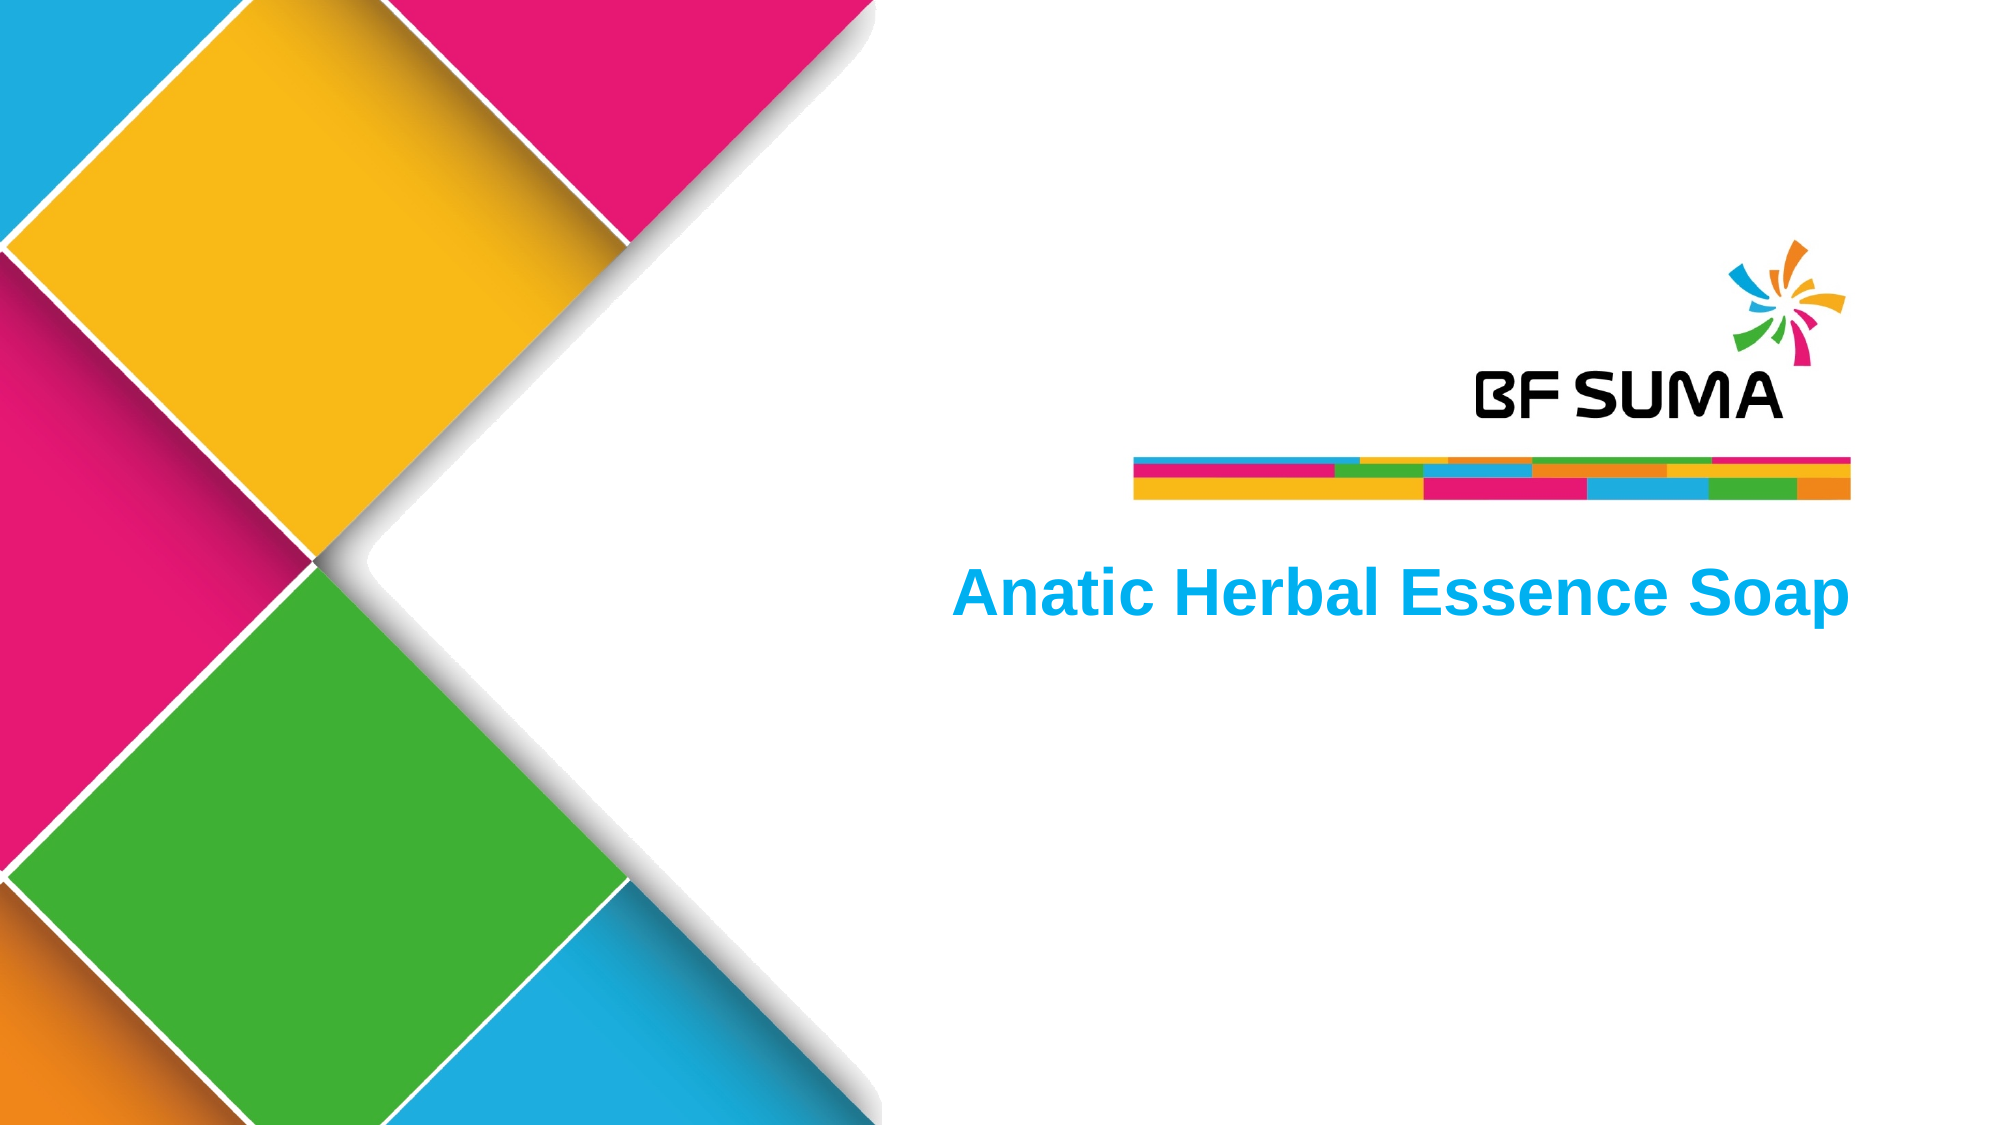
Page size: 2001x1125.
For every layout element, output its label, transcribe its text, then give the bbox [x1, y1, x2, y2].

list Anatic Herbal Essence Soap [837, 550, 1867, 664]
picture [0, 0, 882, 1125]
picture [1079, 216, 1911, 524]
